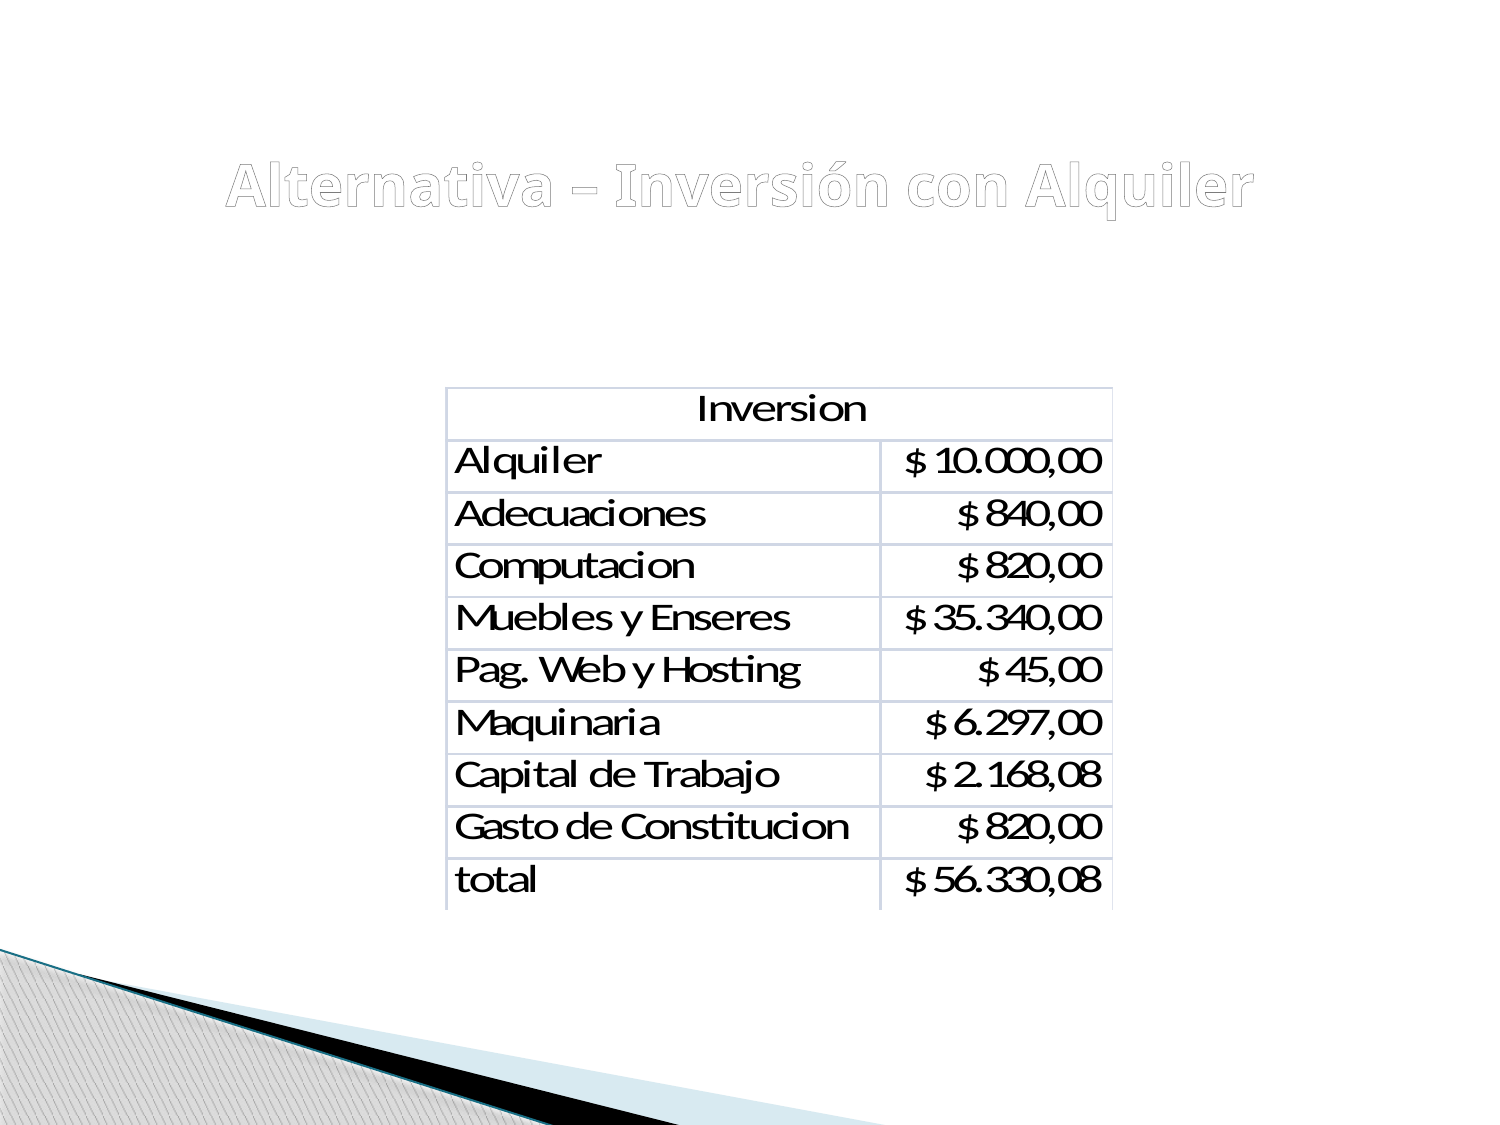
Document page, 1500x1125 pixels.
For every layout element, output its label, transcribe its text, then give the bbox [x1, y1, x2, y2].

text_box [445, 386, 1116, 913]
text_box Alternativa – Inversión con Alquiler [210, 140, 1348, 226]
